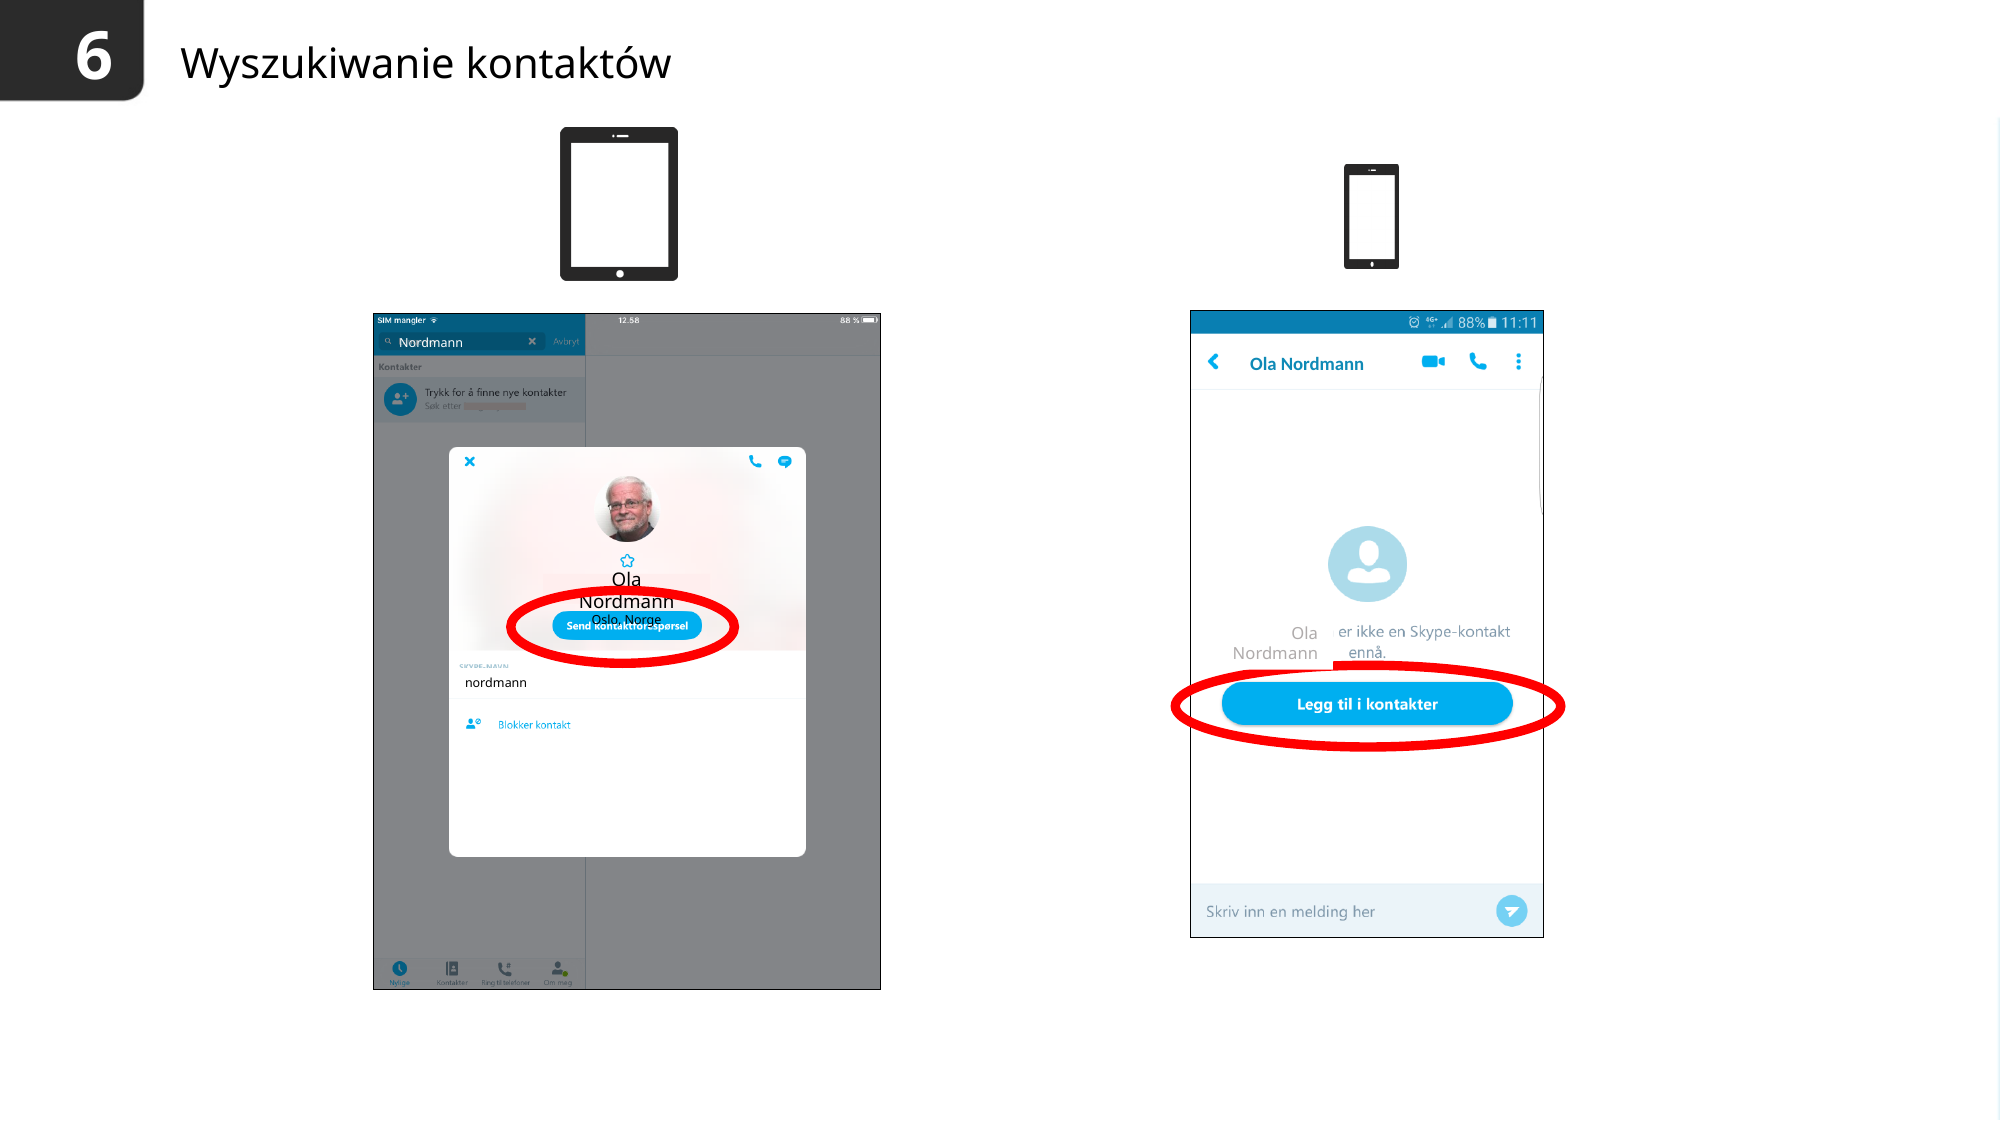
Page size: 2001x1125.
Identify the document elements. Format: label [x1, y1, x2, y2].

list [373, 313, 881, 990]
picture [0, 0, 2000, 1120]
